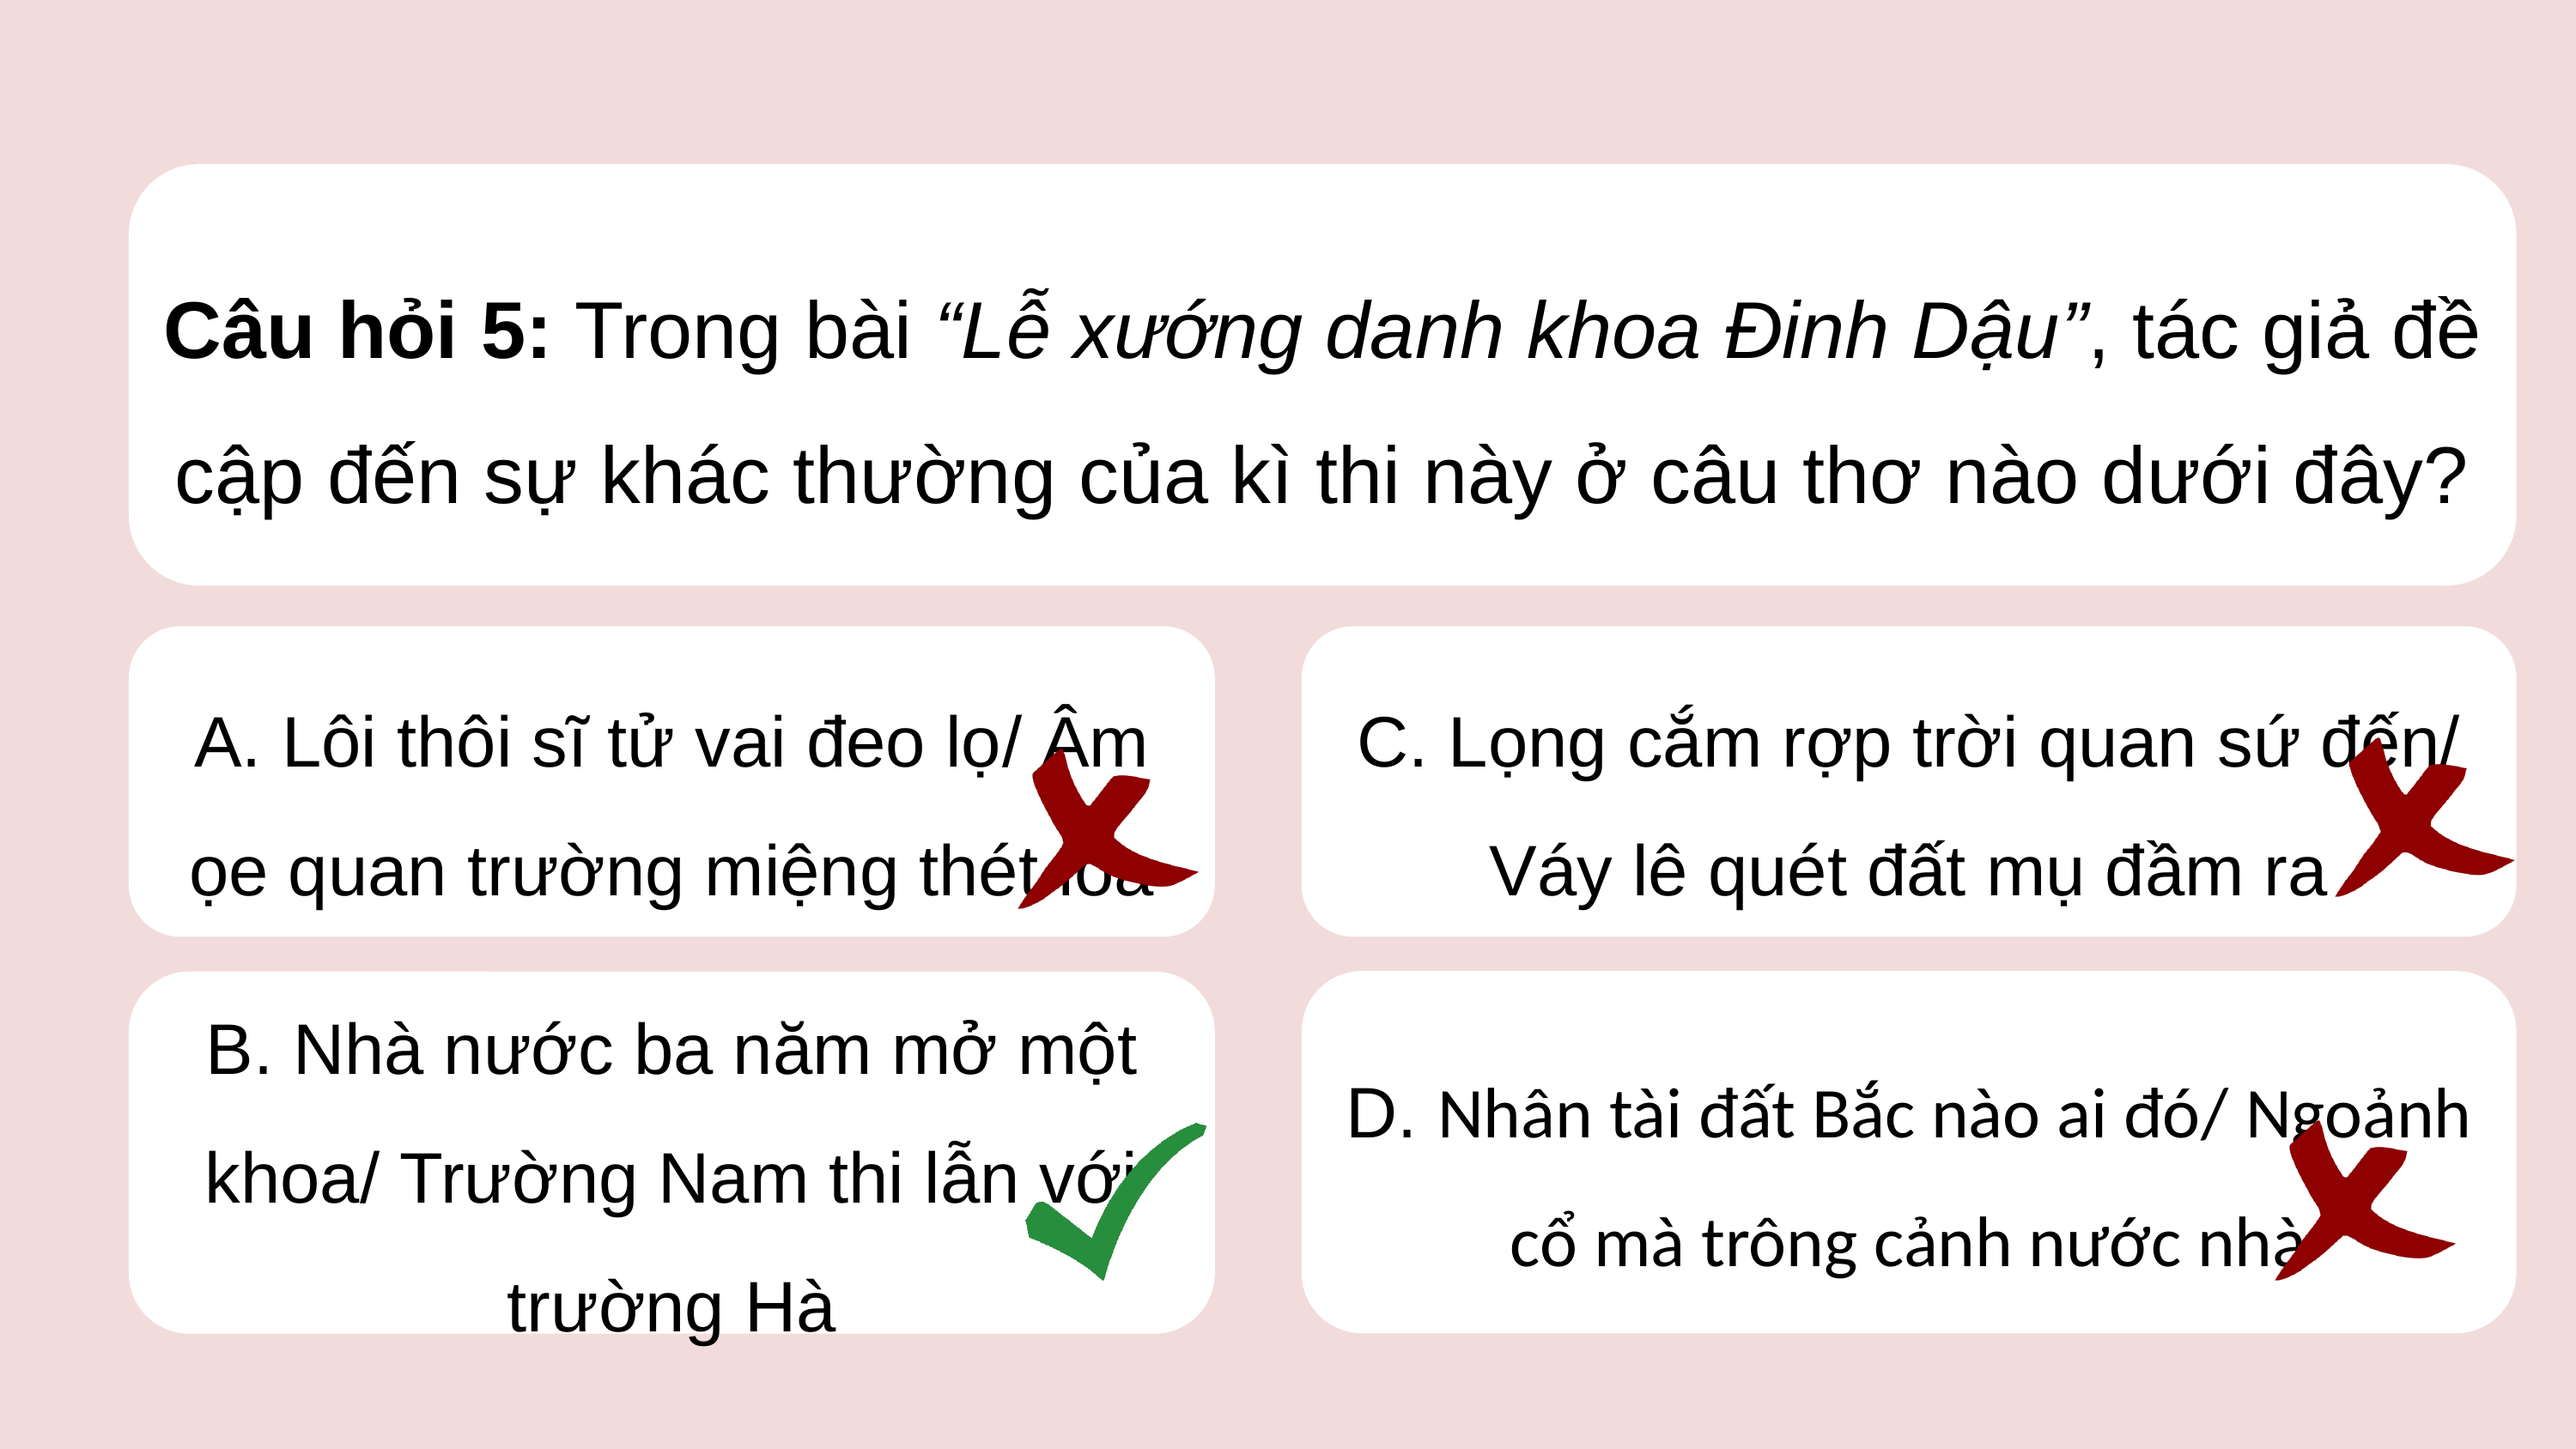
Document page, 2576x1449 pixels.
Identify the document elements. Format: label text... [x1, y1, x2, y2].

picture [2275, 1119, 2456, 1281]
text_box B. Nhà nước ba năm mở một khoa/ Trường Nam thi lẫn với trường Hà [126, 969, 1217, 1336]
picture [1018, 748, 1199, 909]
text_box A. Lôi thôi sĩ tử vai đeo lọ/ Âm ọe quan trường miệng thét loa [126, 624, 1217, 939]
picture [1025, 1123, 1207, 1281]
text_box Câu hỏi 5: Trong bài “Lễ xướng danh khoa Đinh Dậu”, tác giả đề cập đến sự khác thường của kì thi này ở câu thơ nào dưới đây? [126, 162, 2518, 588]
text_box C. Lọng cắm rợp trời quan sứ đến/ Váy lê quét đất mụ đầm ra [1299, 624, 2518, 939]
text_box D. Nhân tài đất Bắc nào ai đó/ Ngoảnh cổ mà trông cảnh nước nhà [1299, 969, 2518, 1336]
picture [2335, 736, 2516, 897]
